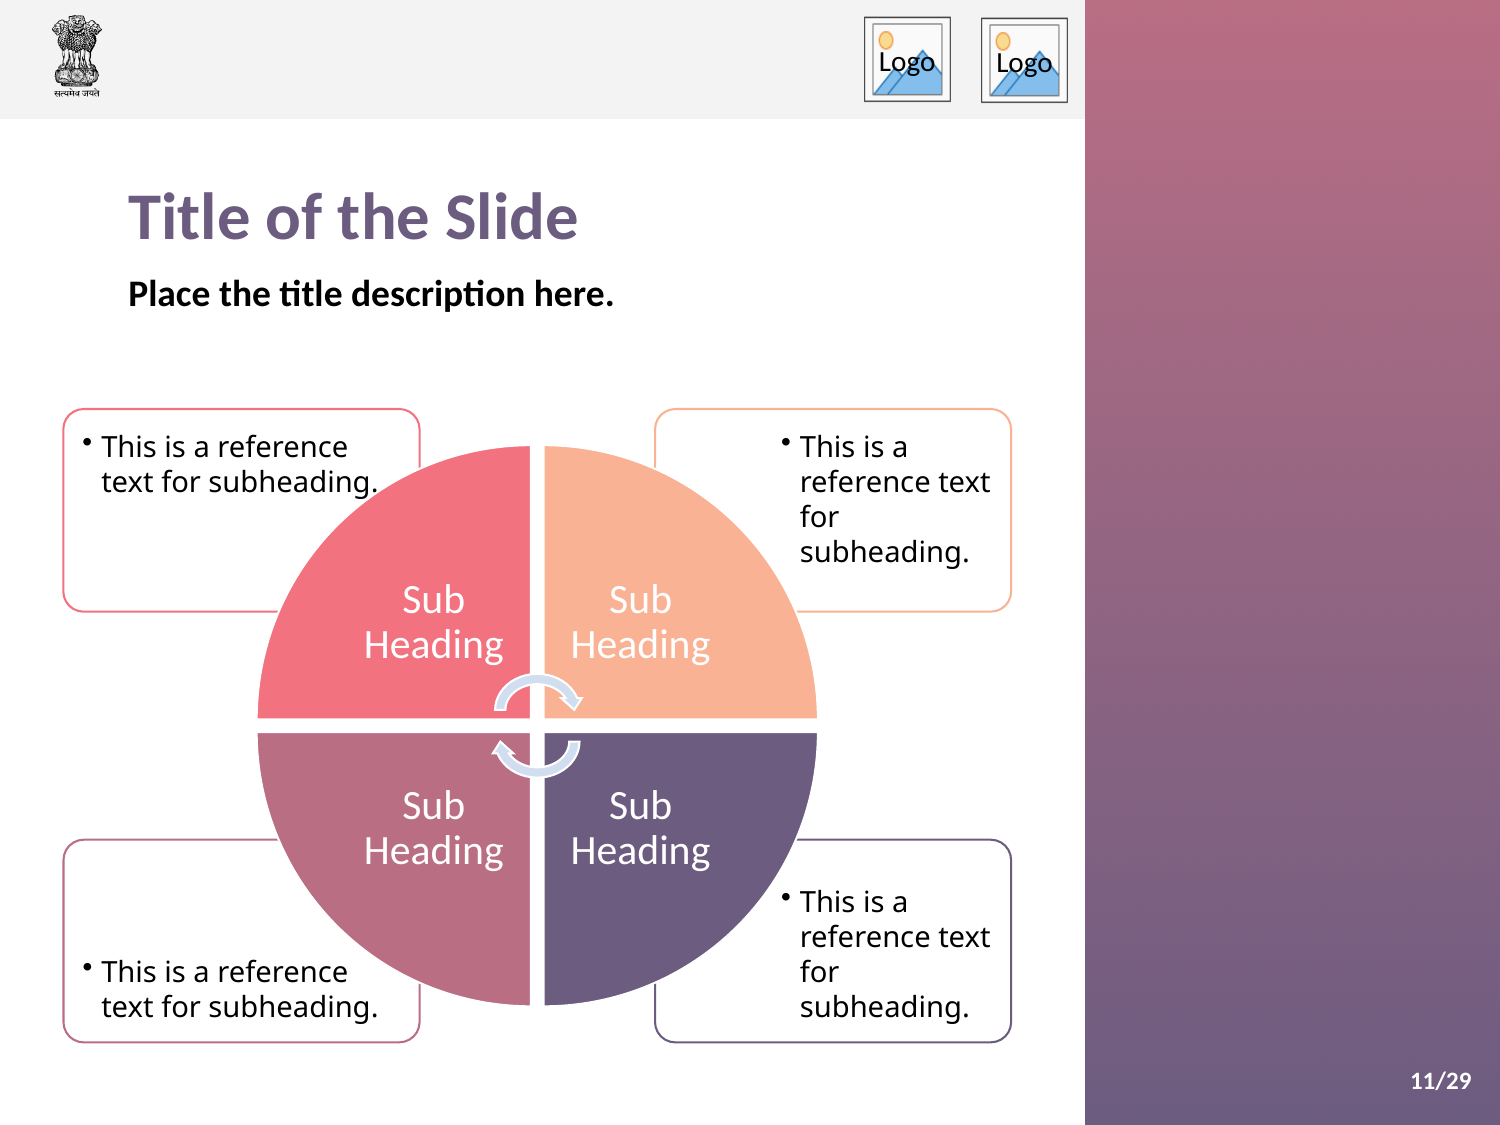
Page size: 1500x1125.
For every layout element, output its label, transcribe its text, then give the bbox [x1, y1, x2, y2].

picture [0, 0, 1500, 1125]
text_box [24, 409, 1051, 1043]
list Title of the Slide [113, 174, 804, 246]
list Place the title description here. [113, 266, 979, 332]
